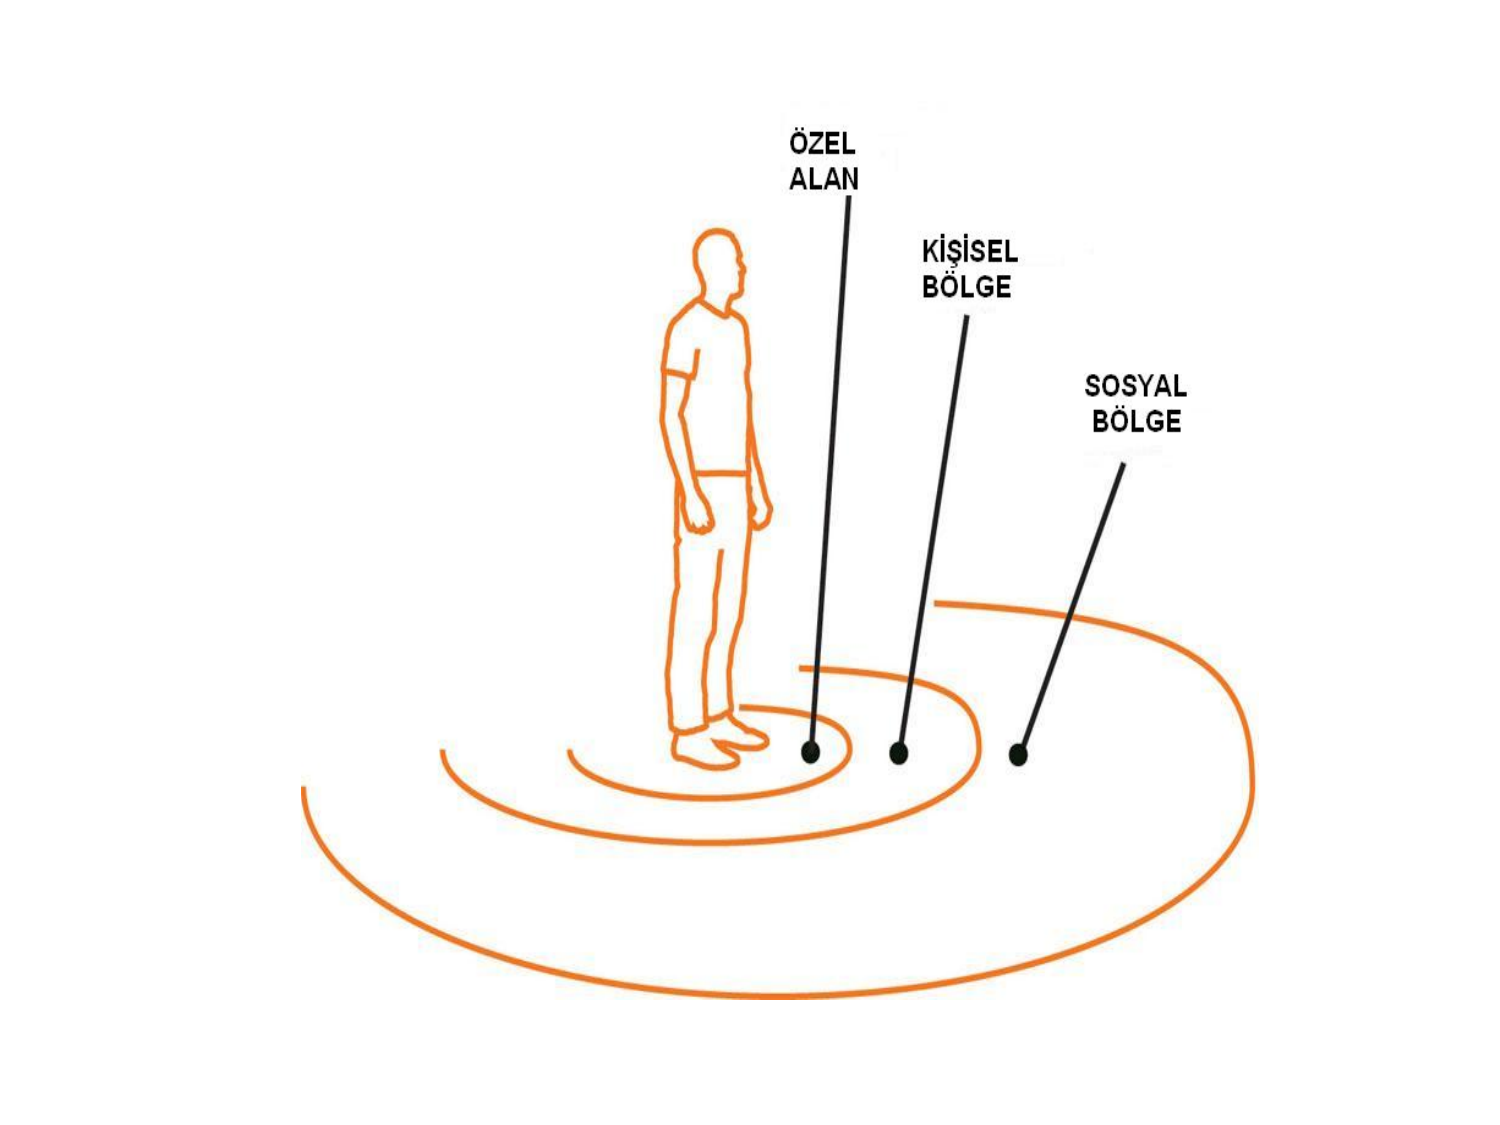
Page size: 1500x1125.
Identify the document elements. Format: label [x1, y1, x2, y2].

list [300, 101, 1259, 1000]
